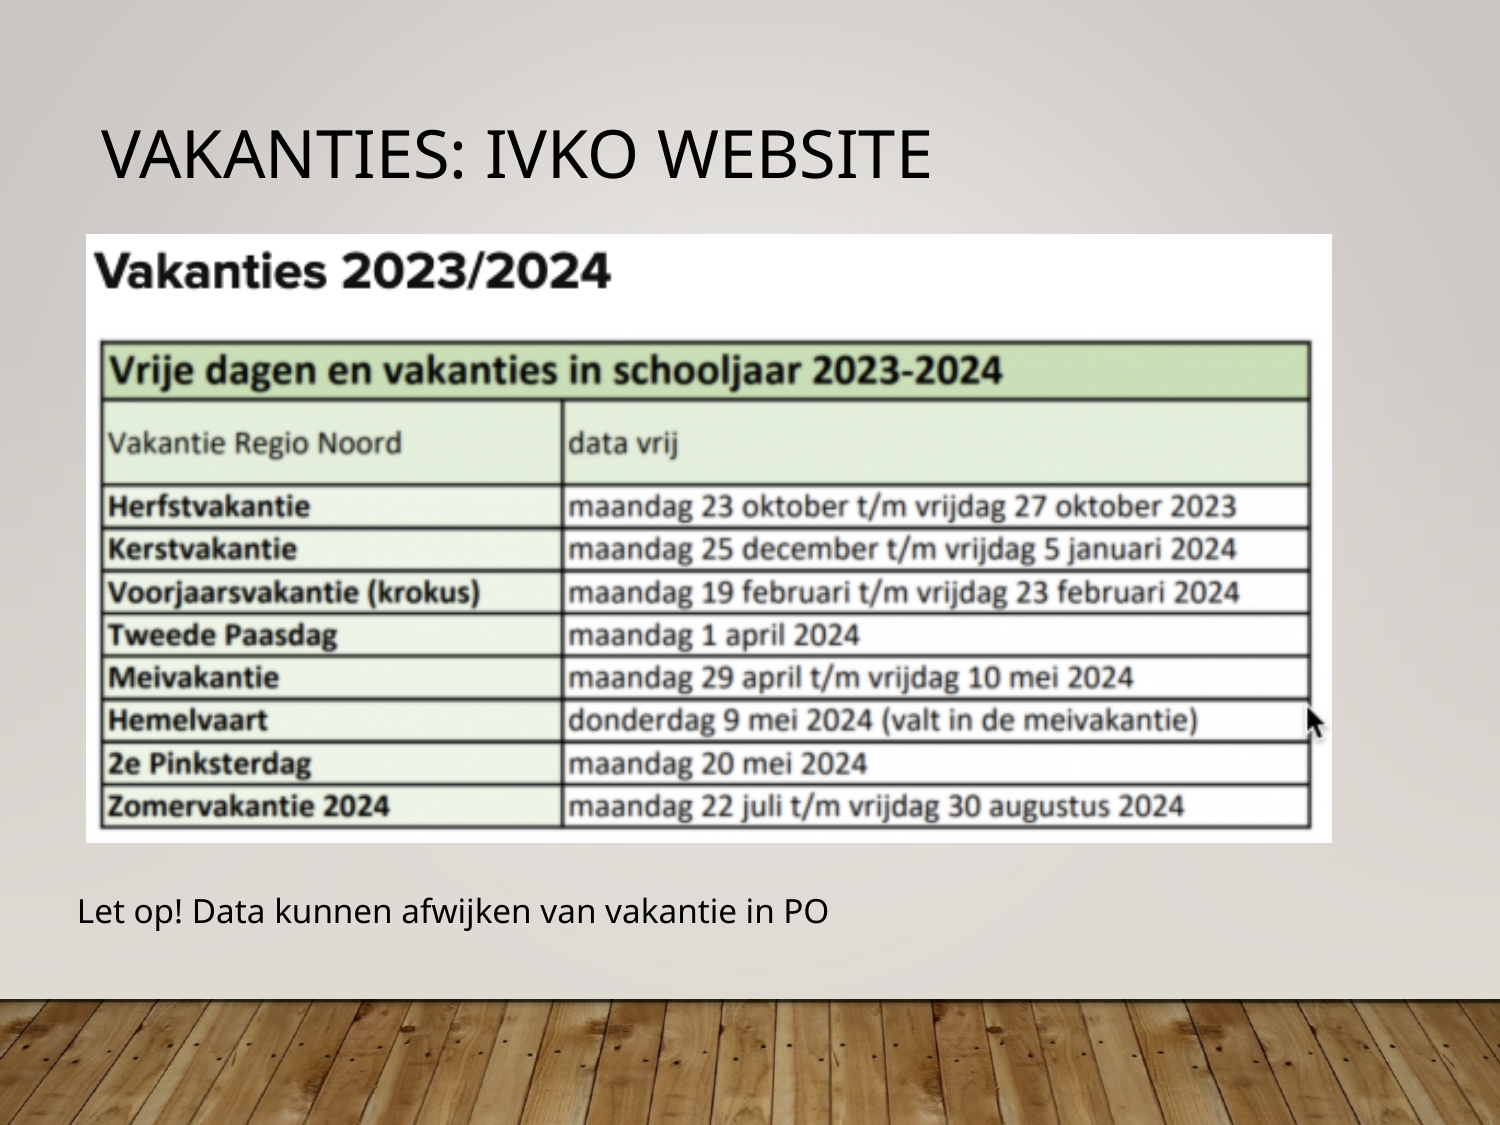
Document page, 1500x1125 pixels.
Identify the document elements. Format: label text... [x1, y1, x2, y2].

picture [0, 999, 1500, 1125]
list Let op! Data kunnen afwijken van vakantie in PO [53, 314, 1471, 965]
picture [0, 0, 1500, 844]
title Vakanties: IVKO WEBSITE [86, 113, 1437, 279]
